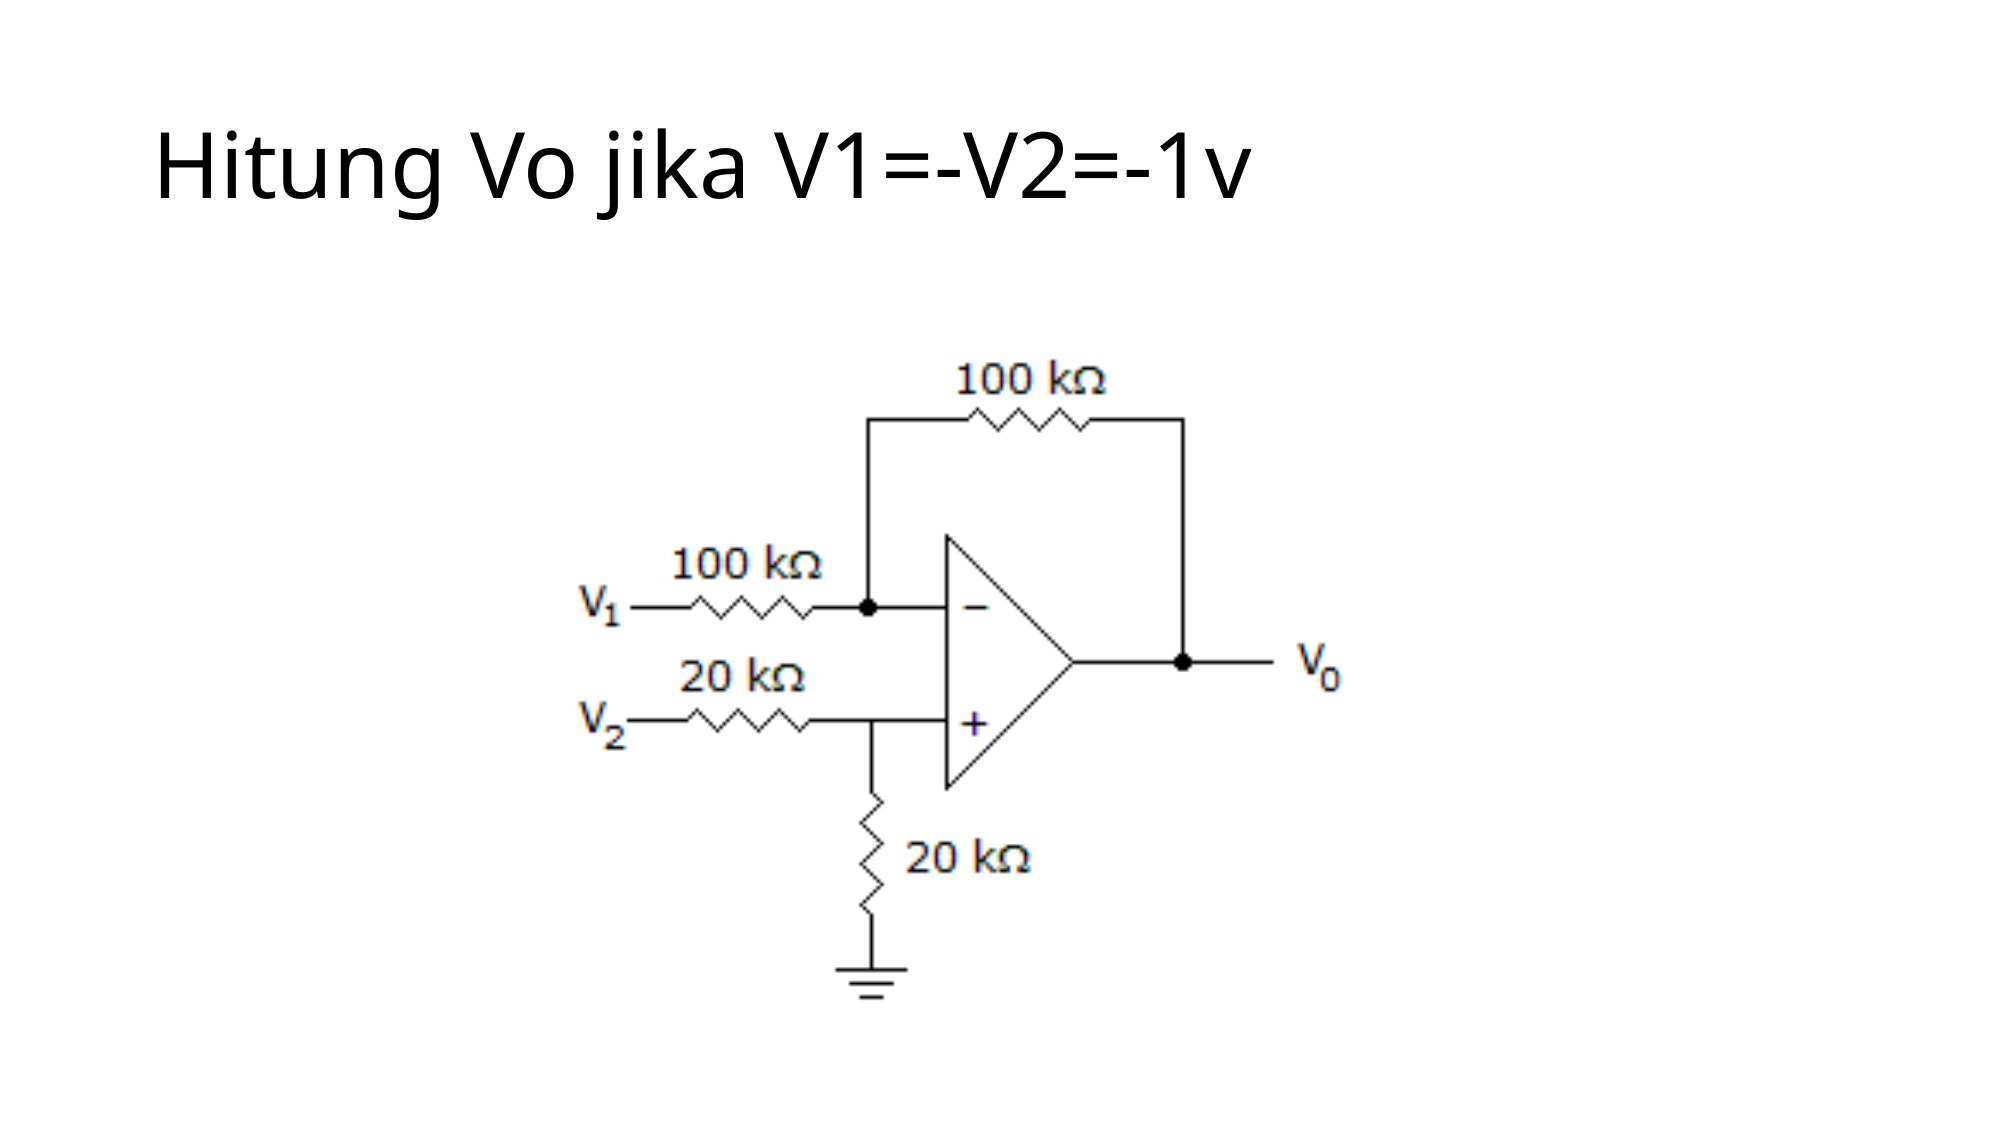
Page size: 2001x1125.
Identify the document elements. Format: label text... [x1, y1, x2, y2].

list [546, 320, 1374, 1048]
title Hitung Vo jika V1=-V2=-1v [137, 59, 1863, 278]
